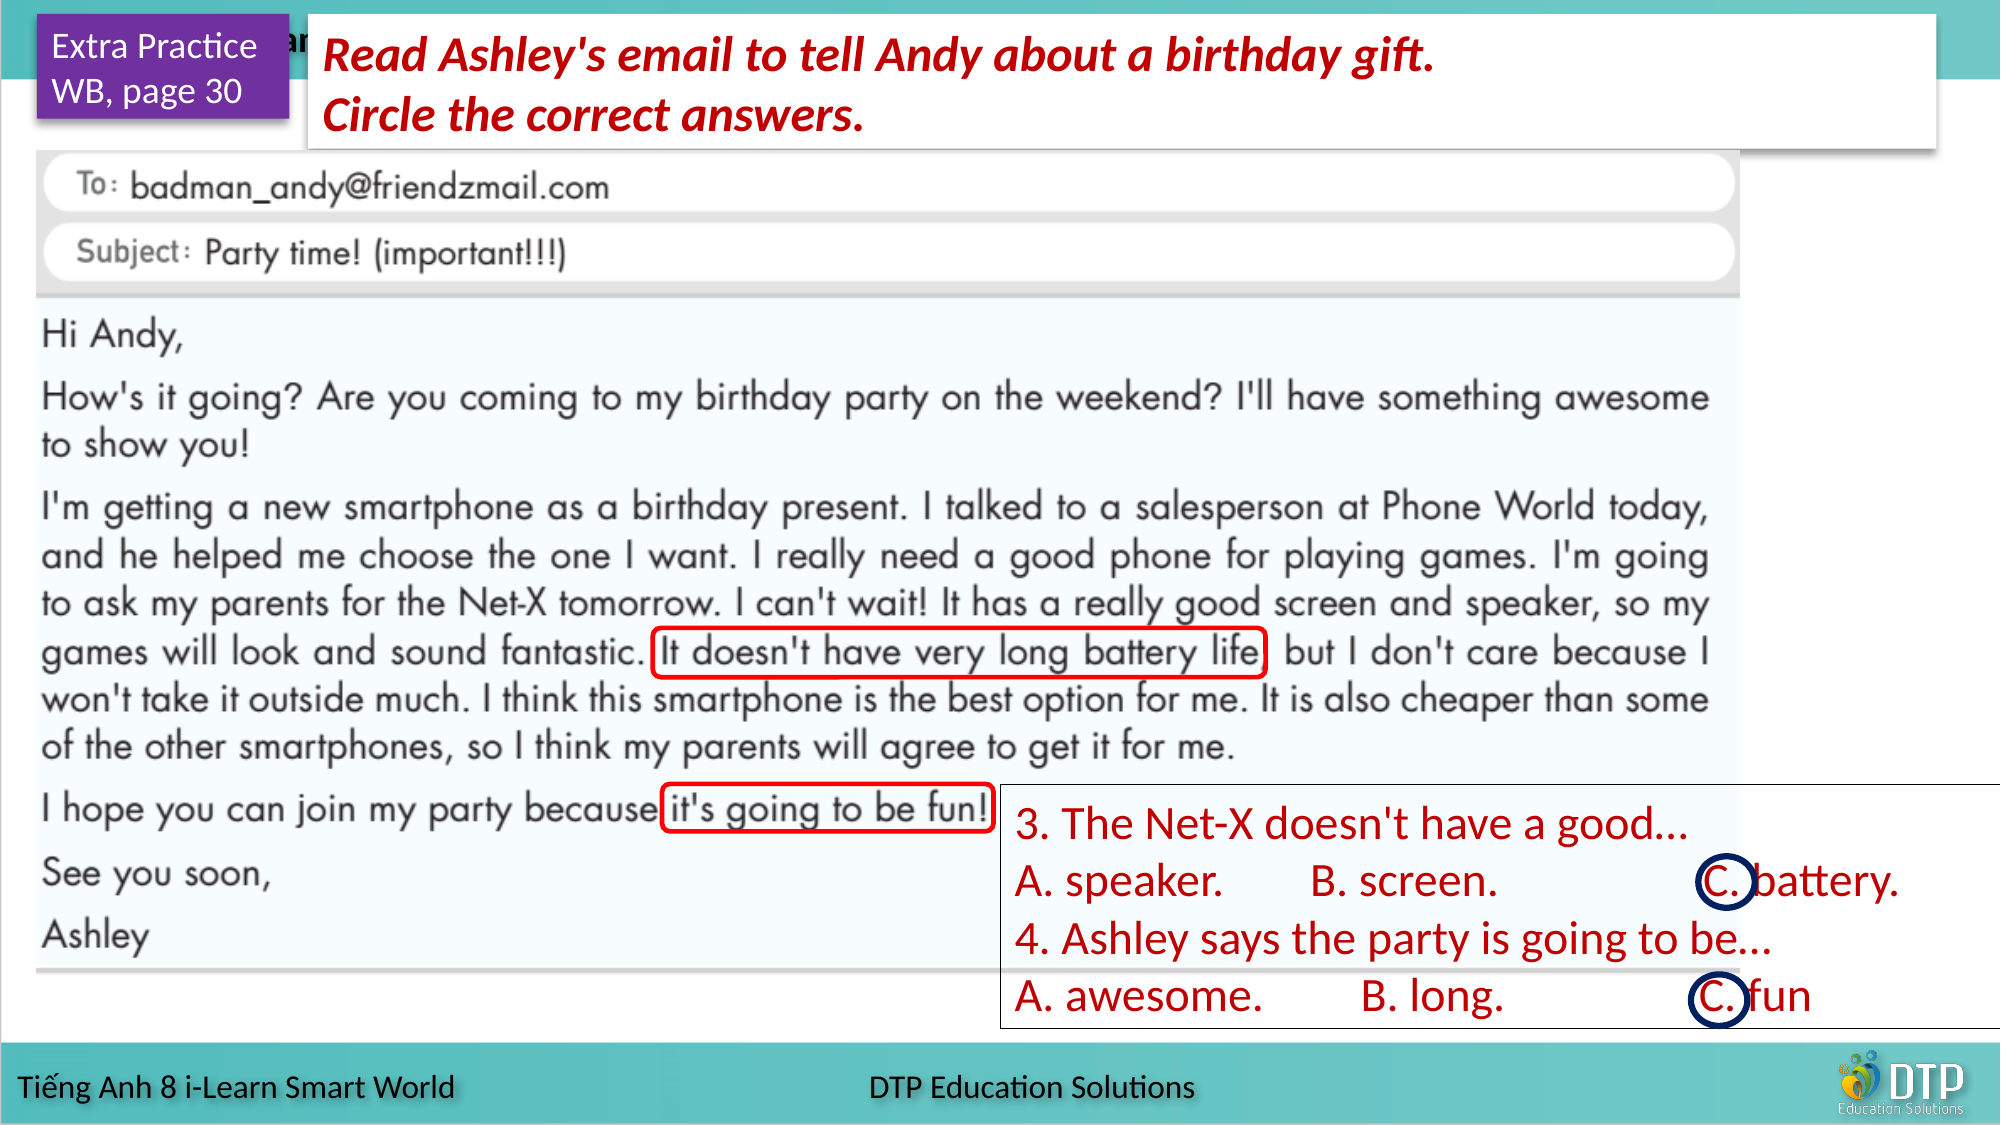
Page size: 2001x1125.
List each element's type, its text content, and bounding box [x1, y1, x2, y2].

text_box Extra Practice WB, page 30 [36, 13, 290, 119]
text_box [1689, 975, 1749, 1028]
text_box 3. The Net-X doesn't have a good… A. speaker. B. screen. C. battery. 4. Ashley says the party is going to be… A. awesome. B. long. C. fun [999, 784, 2000, 1029]
text_box Read Ashley's email to tell Andy about a birthday gift. Circle the correct answers. [307, 13, 1937, 149]
text_box [1740, 858, 1756, 906]
picture [0, 0, 2000, 1125]
